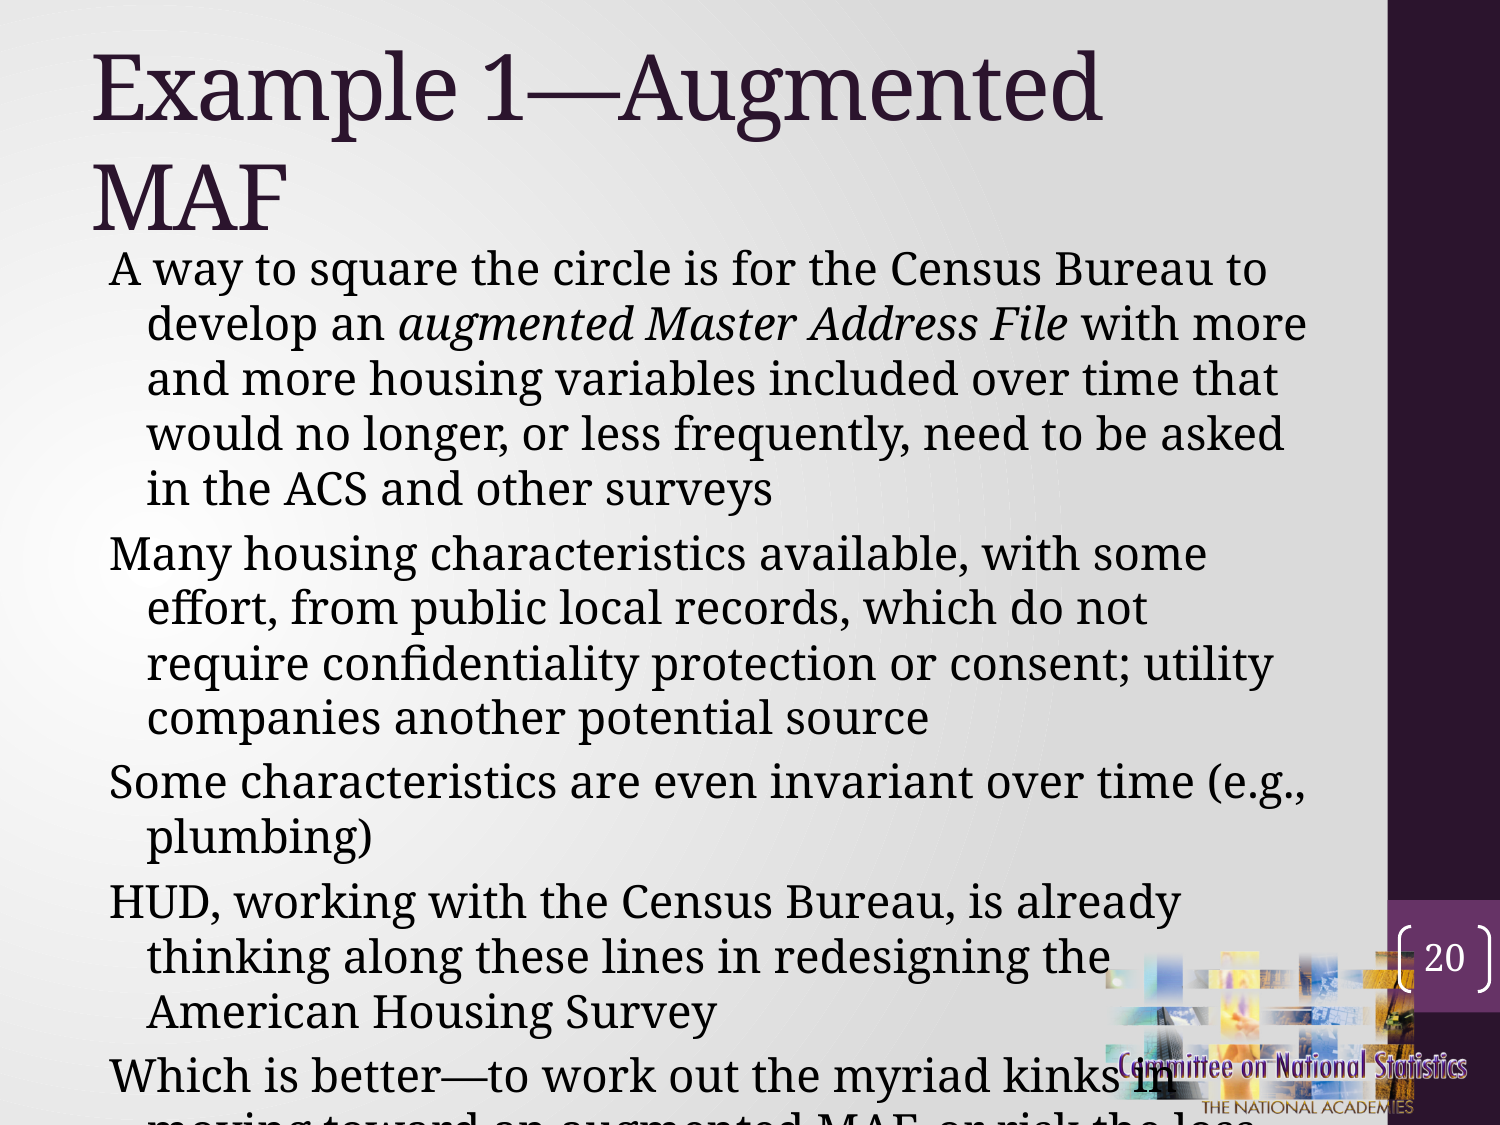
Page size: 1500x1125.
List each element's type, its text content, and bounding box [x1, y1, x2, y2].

slide_number 20 [1397, 924, 1492, 994]
title Example 1—Augmented MAF [75, 45, 1325, 232]
picture [1104, 950, 1469, 1115]
list A way to square the circle is for the Census Bureau to develop an augmented Master Address File with more and more housing variables included over time that would no longer, or less frequently, need to be asked in the ACS and other surveys Many housing characteristics available, with some effort, from public local records, which do not require confidentiality protection or consent; utility companies another potential source Some characteristics are even invariant over time (e.g., plumbing) HUD, working with the Census Bureau, is already thinking along these lines in redesigning the American Housing Survey Which is better—to work out the myriad kinks in moving toward an augmented MAF, or risk the loss of the ACS? [74, 232, 1326, 1051]
